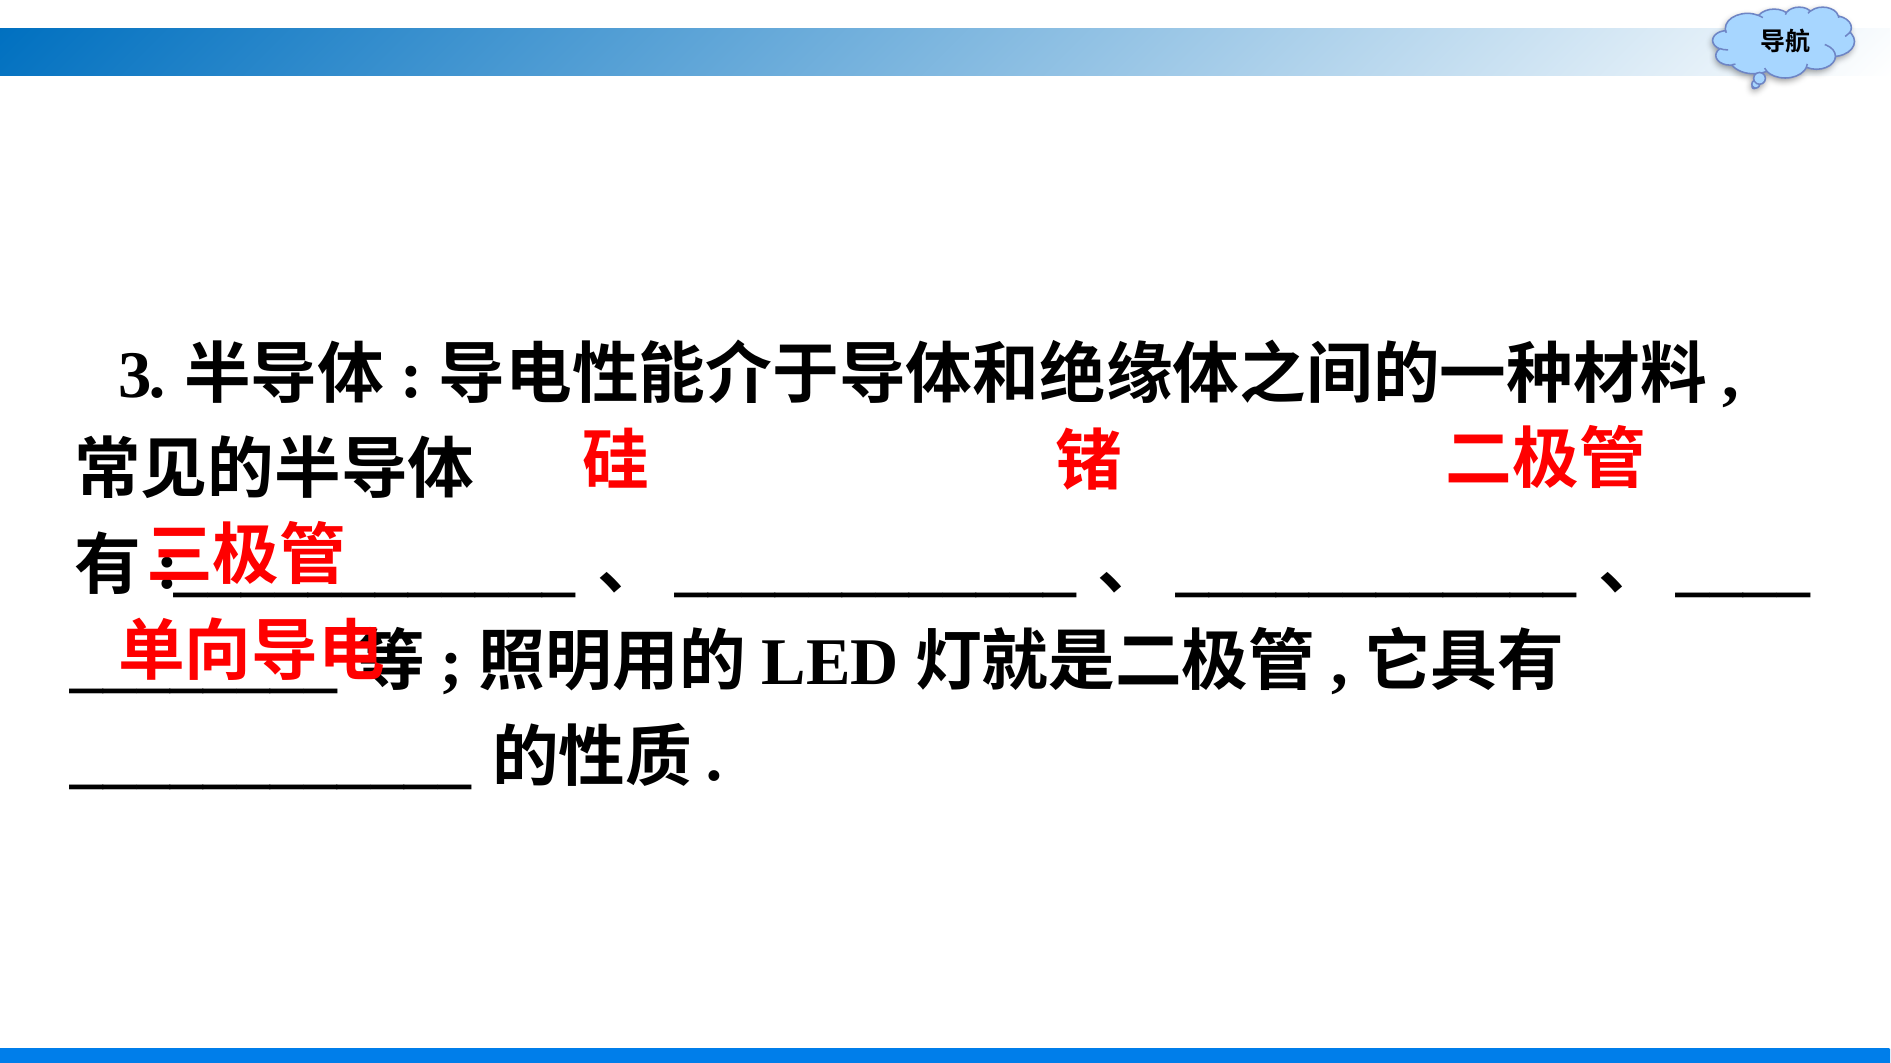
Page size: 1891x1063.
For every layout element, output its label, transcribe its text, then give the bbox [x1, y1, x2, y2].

text_box 三极管 [131, 504, 362, 600]
text_box 锗 [1040, 410, 1137, 505]
text_box 3.半导体:导电性能介于导体和绝缘体之间的一种材料,常见的半导体有:____________、____________、____________、____________等;照明用的LED灯就是二极管,它具有____________的性质. [59, 307, 1833, 802]
text_box 硅 [567, 410, 665, 505]
text_box 二极管 [1430, 408, 1661, 504]
text_box 单向导电 [103, 600, 401, 696]
